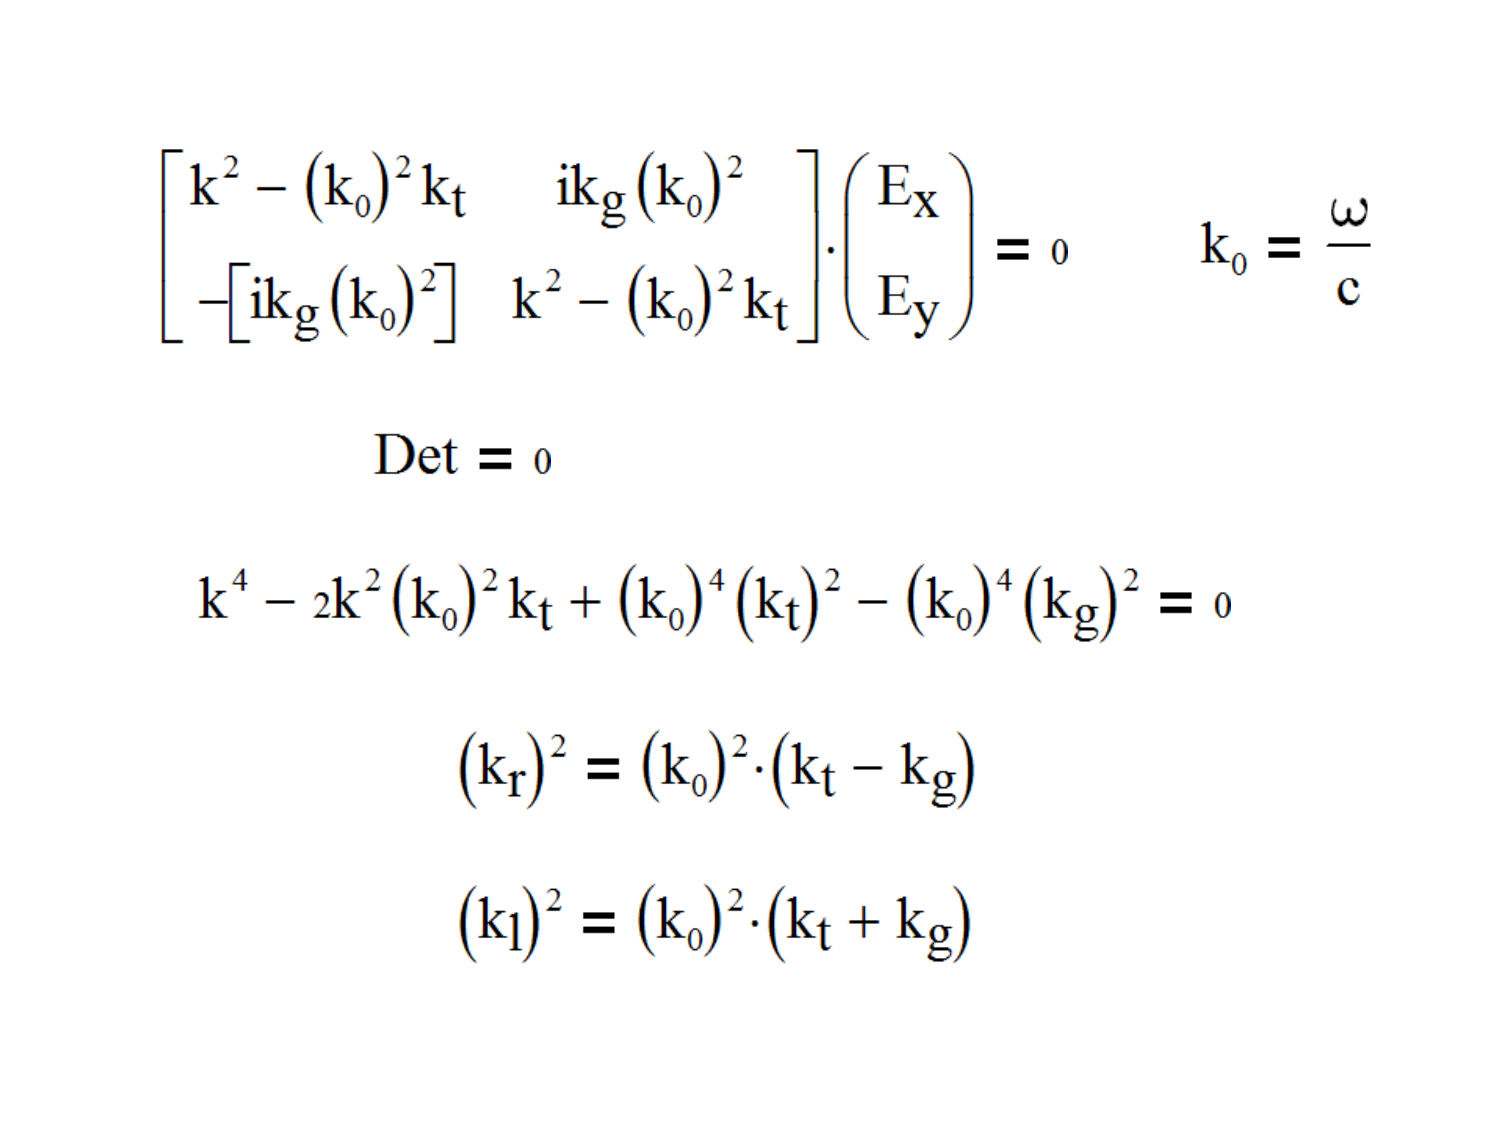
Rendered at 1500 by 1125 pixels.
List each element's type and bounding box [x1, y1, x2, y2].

picture [455, 881, 972, 965]
picture [196, 561, 1231, 645]
picture [455, 727, 977, 811]
picture [371, 420, 551, 490]
picture [159, 148, 1068, 345]
picture [1198, 173, 1375, 321]
